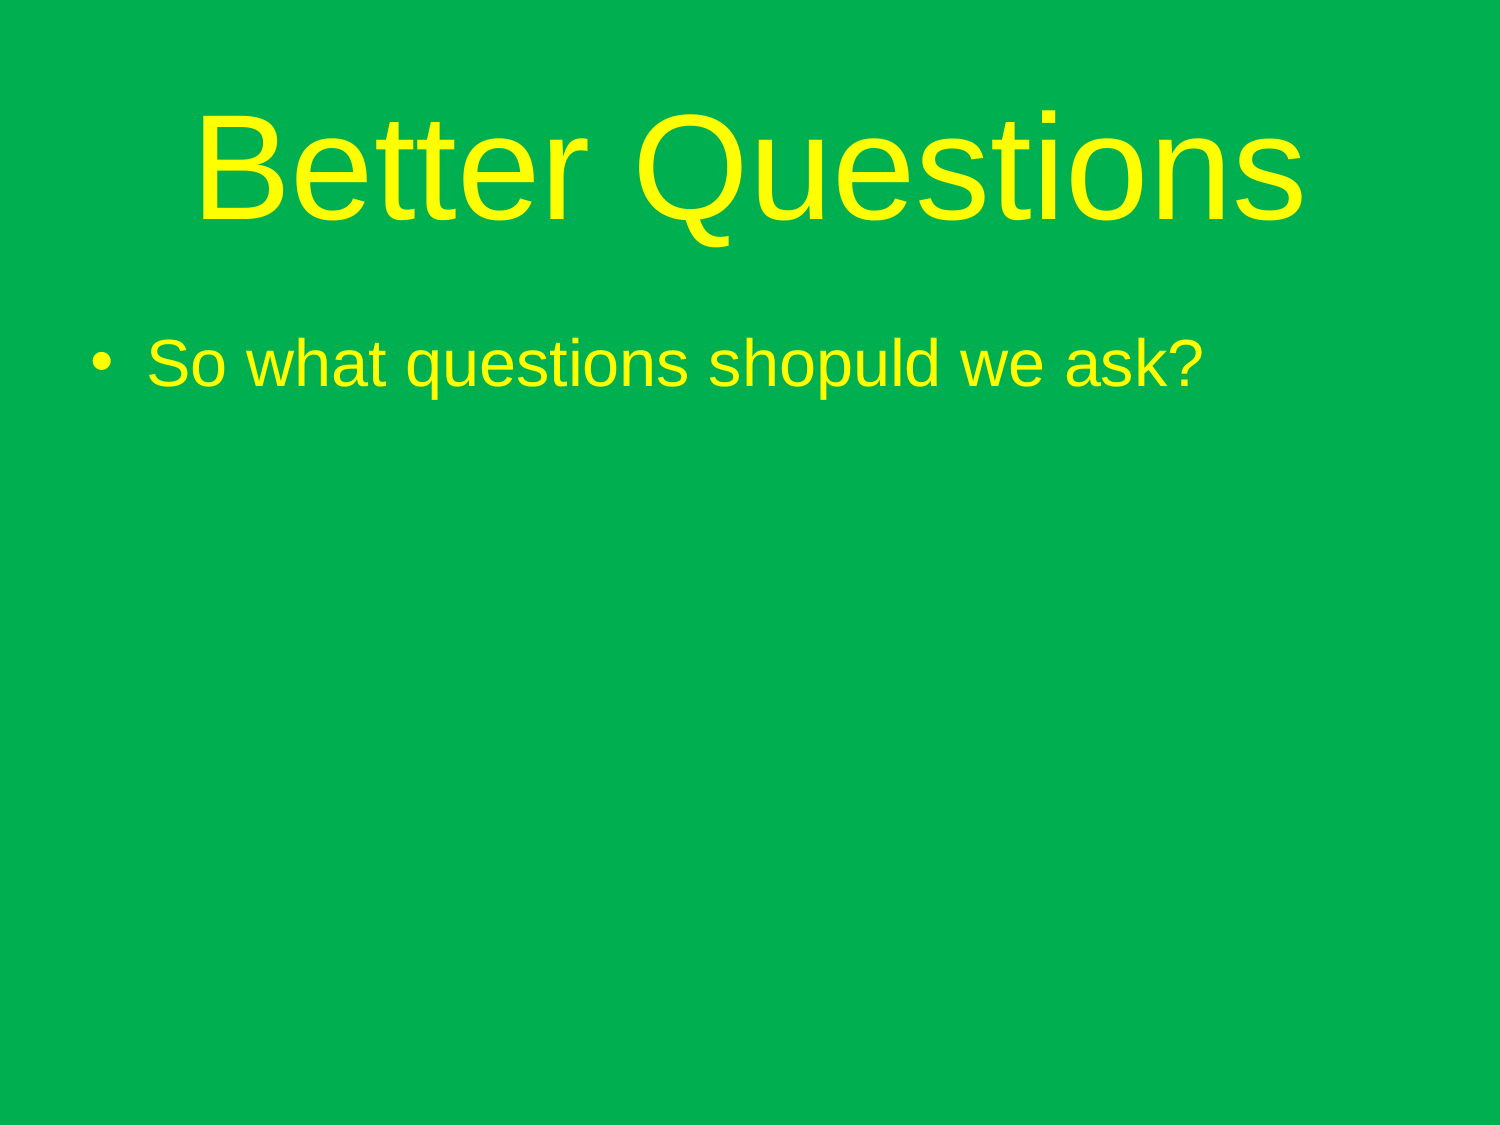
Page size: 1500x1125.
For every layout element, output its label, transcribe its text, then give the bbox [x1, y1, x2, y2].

list So what questions shopuld we ask? [75, 312, 1425, 1005]
title Better Questions [75, 45, 1425, 275]
